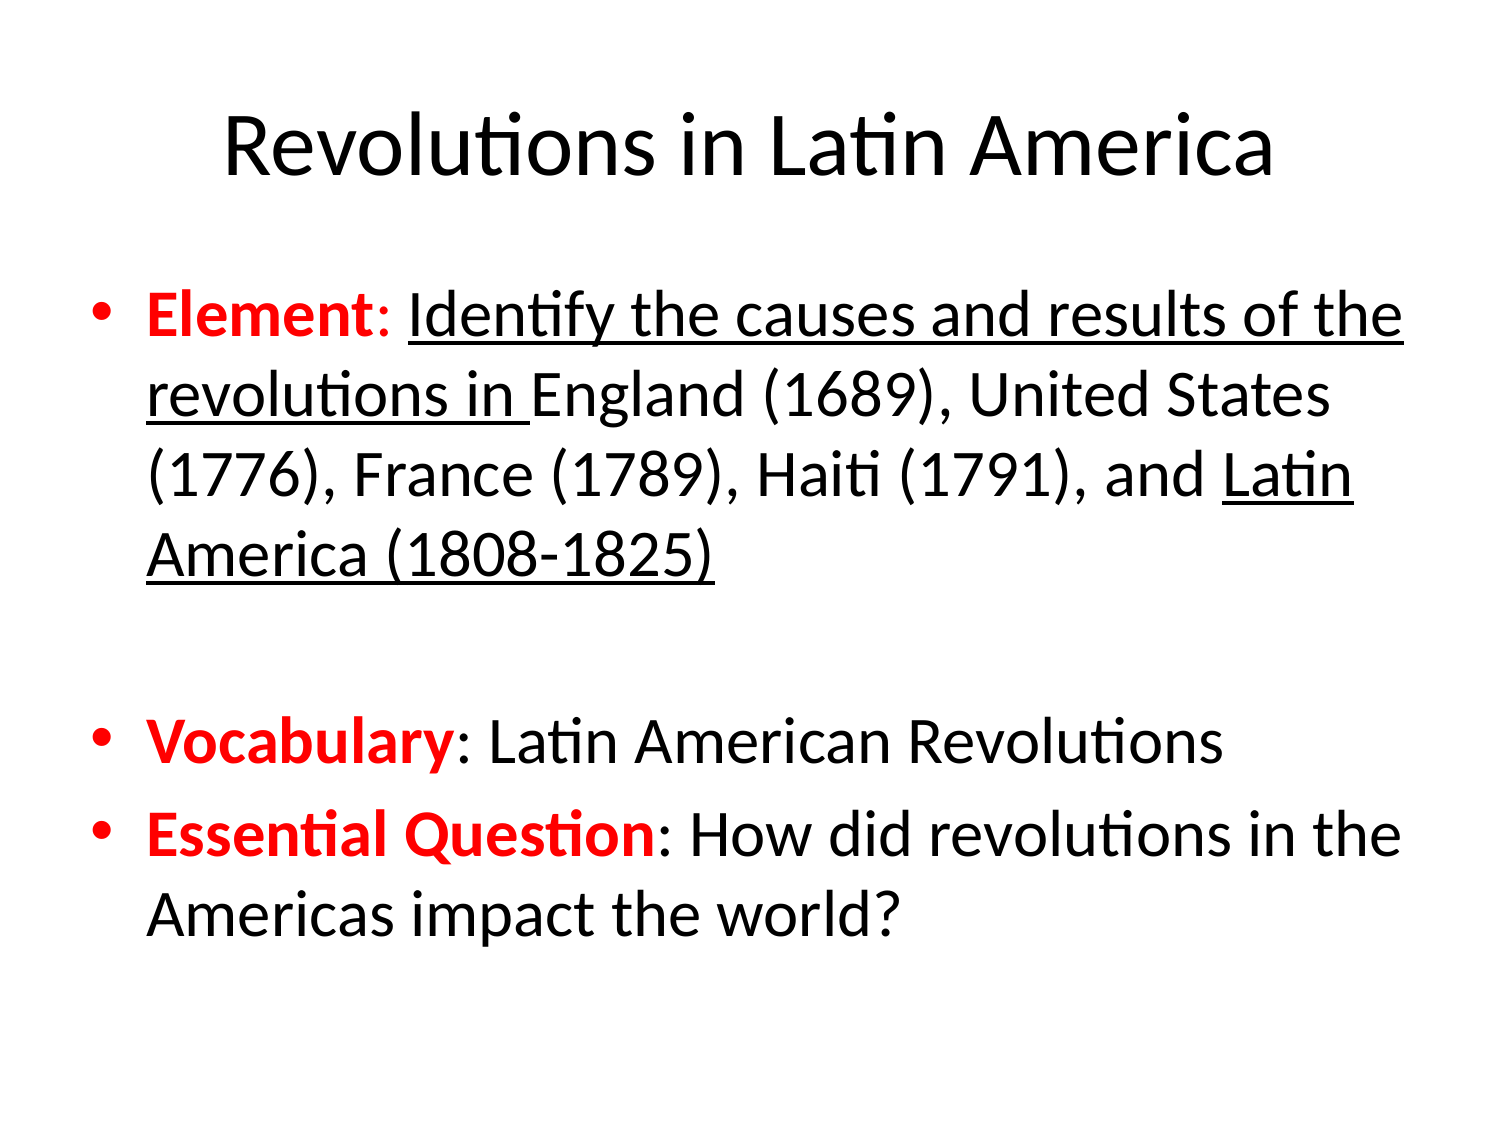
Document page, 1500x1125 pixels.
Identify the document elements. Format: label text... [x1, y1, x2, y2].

list Element: Identify the causes and results of the revolutions in England (1689), United States (1776), France (1789), Haiti (1791), and Latin America (1808-1825) Vocabulary: Latin American Revolutions Essential Question: How did revolutions in the Americas impact the world? [75, 262, 1425, 1005]
title Revolutions in Latin America [75, 45, 1425, 233]
